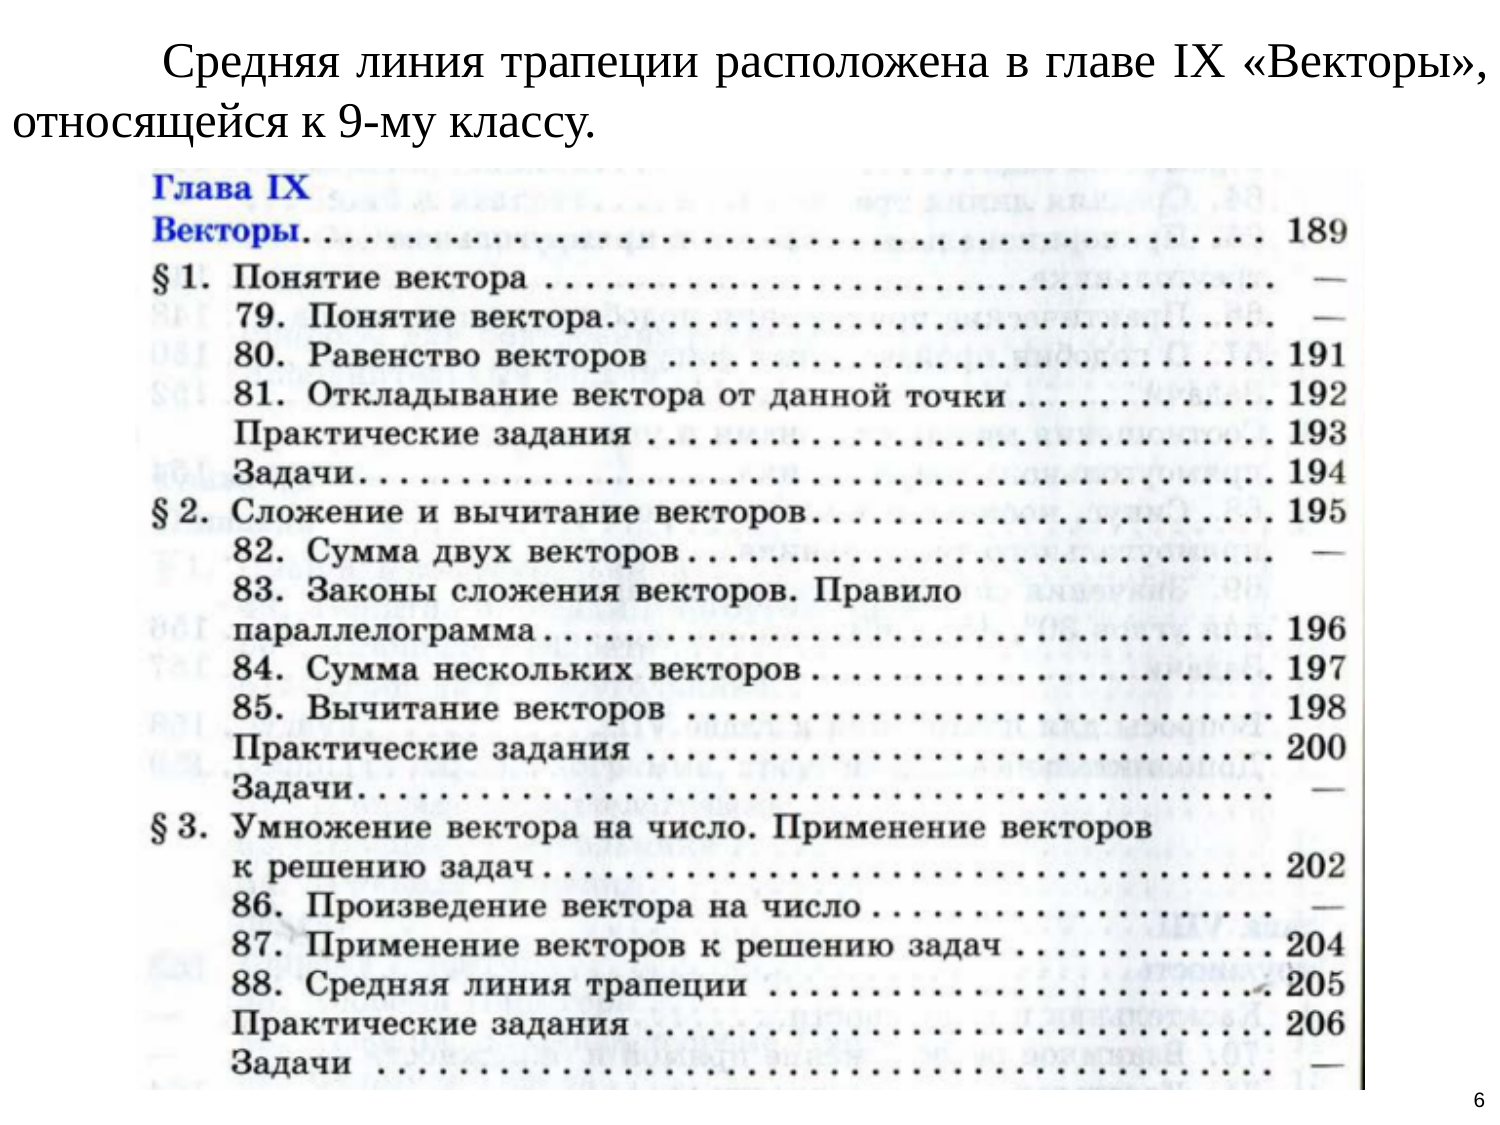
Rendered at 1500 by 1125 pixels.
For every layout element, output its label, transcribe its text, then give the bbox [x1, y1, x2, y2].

picture [135, 168, 1365, 1091]
slide_number 6 [1417, 1079, 1500, 1125]
text_box Средняя линия трапеции расположена в главе IX «Векторы», относящейся к 9-му классу. [0, 20, 1500, 155]
